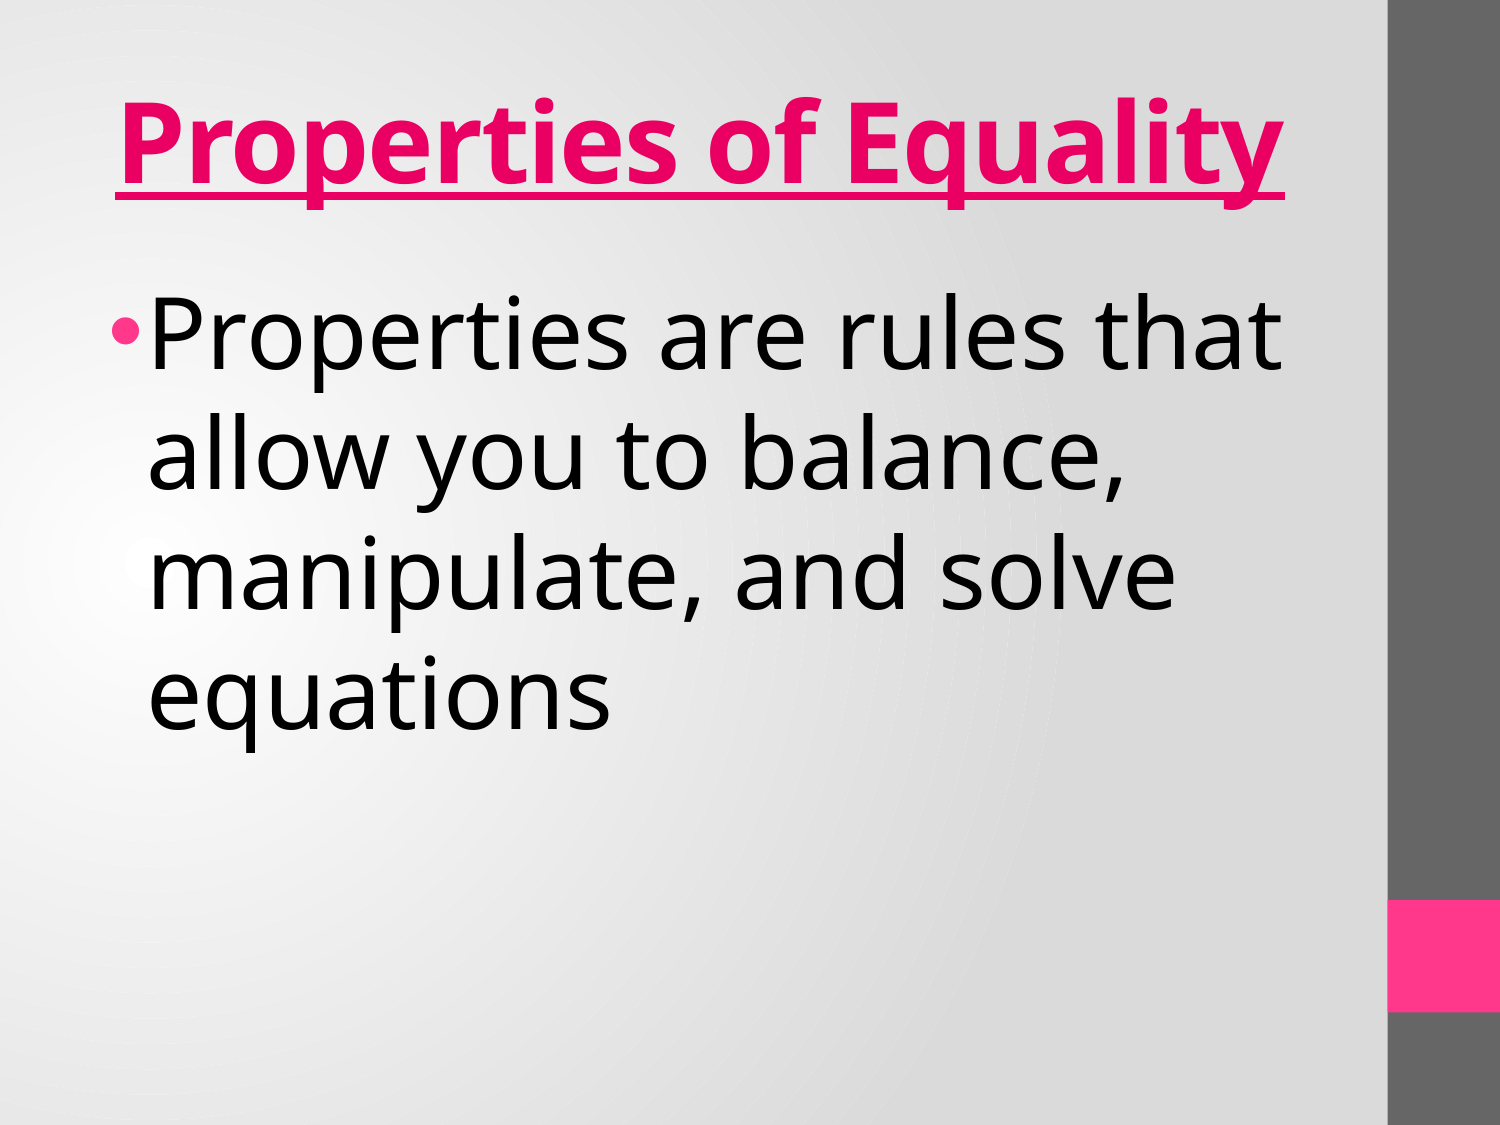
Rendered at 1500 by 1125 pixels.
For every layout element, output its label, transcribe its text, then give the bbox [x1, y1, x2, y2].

title Properties of Equality [75, 45, 1325, 233]
list Properties are rules that allow you to balance, manipulate, and solve equations [75, 262, 1325, 938]
